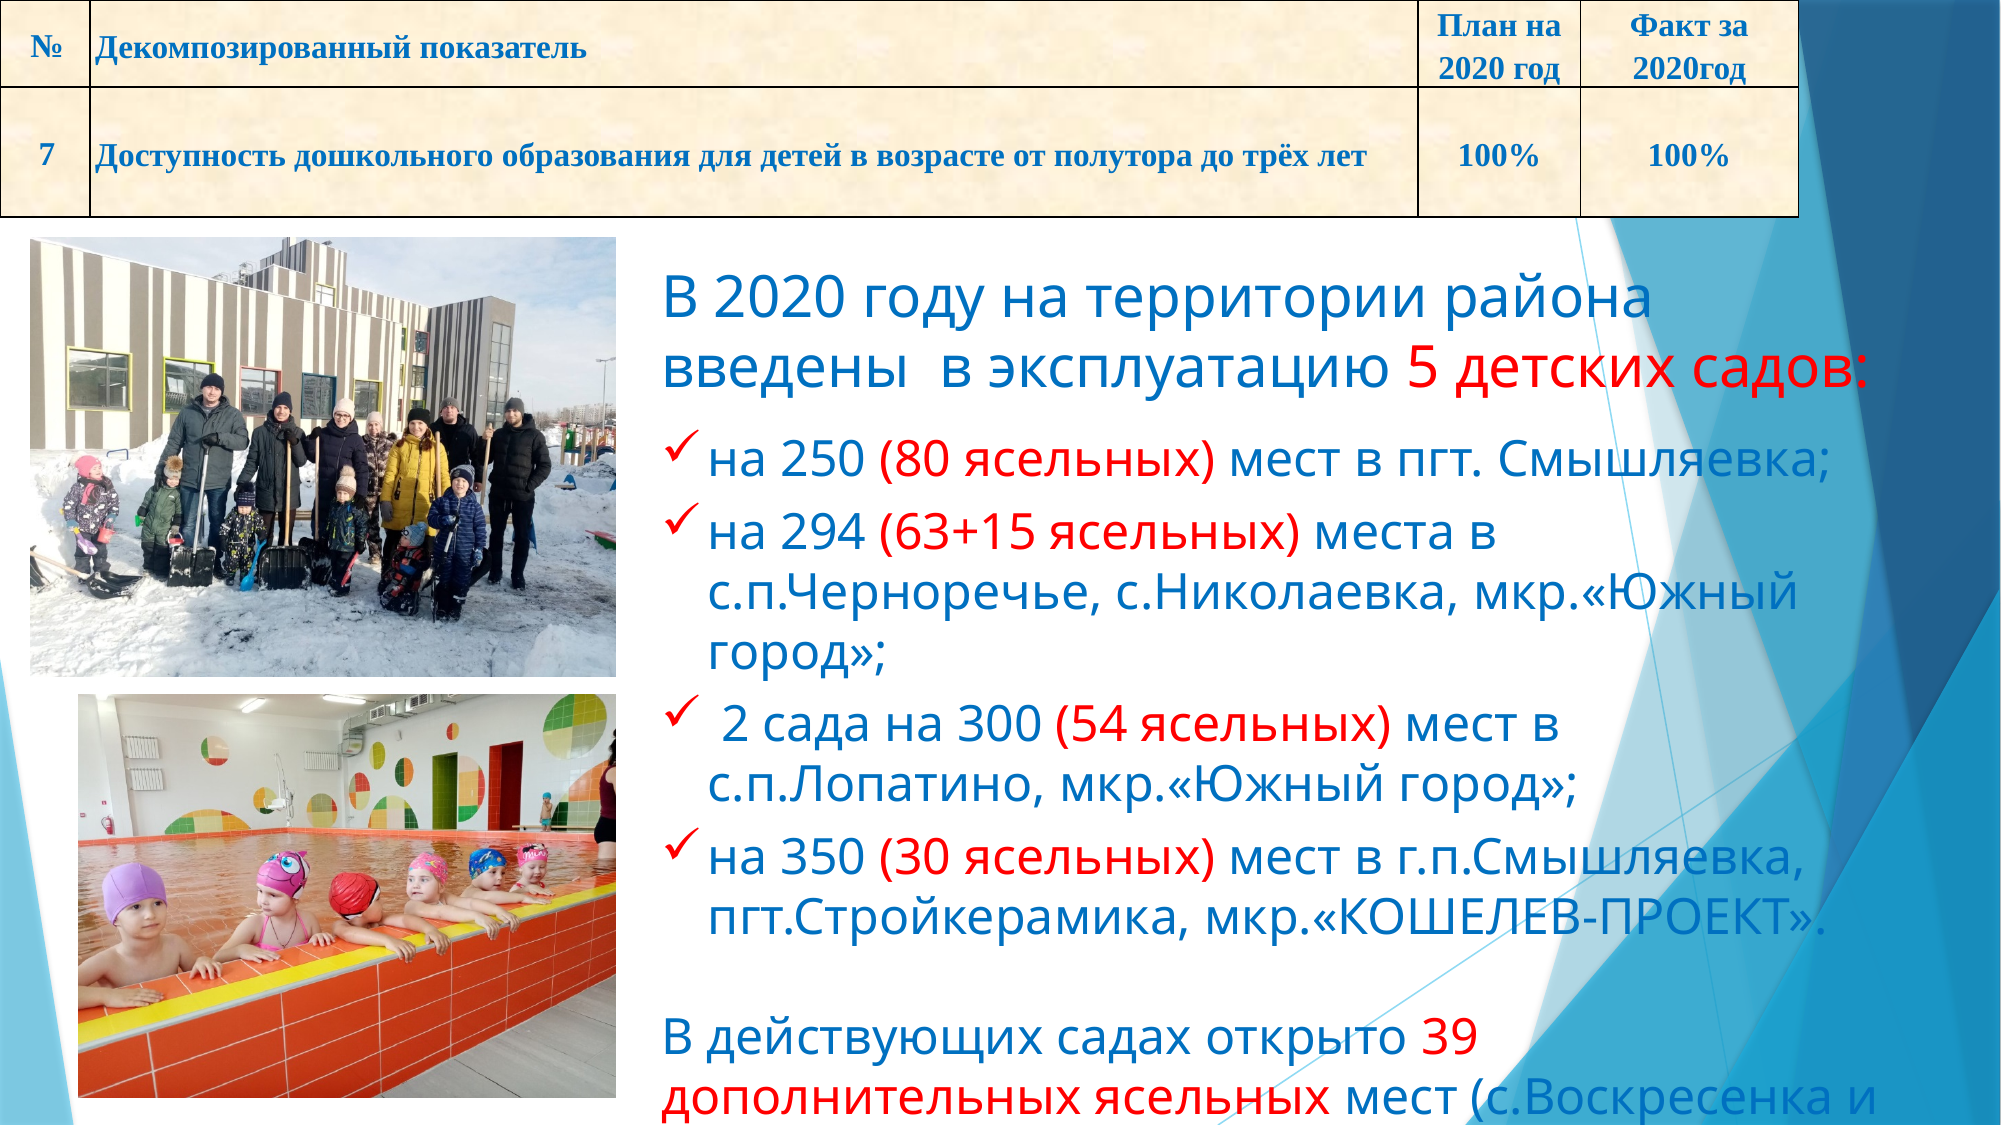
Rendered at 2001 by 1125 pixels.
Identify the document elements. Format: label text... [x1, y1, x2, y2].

table_cell 7 [1, 88, 89, 216]
table_header План на 2020 год [1419, 1, 1580, 86]
table_header Факт за 2020год [1581, 1, 1798, 86]
table_cell Доступность дошкольного образования для детей в возрасте от полутора до трёх лет [91, 88, 1417, 216]
picture [78, 694, 617, 1099]
text_box В 2020 году на территории района введены в эксплуатацию 5 детских садов: на 250 (80 ясельных) мест в пгт. Смышляевка; на 294 (63+15 ясельных) места в с.п.Черноречье, с.Николаевка, мкр.«Южный город»; 2 сада на 300 (54 ясельных) мест в с.п.Лопатино, мкр.«Южный город»; на 350 (30 ясельных) мест в г.п.Смышляевка, пгт.Стройкерамика, мкр.«КОШЕЛЕВ-ПРОЕКТ». В действующих садах открыто 39 дополнительных ясельных мест (с.Воскресенка и с.Рождествено). [646, 252, 1915, 1125]
table_header № [1, 1, 89, 86]
table_header Декомпозированный показатель [91, 1, 1417, 86]
table_cell 100% [1581, 88, 1798, 216]
table_cell 100% [1419, 88, 1580, 216]
title [111, 99, 1901, 1066]
picture [30, 237, 616, 677]
